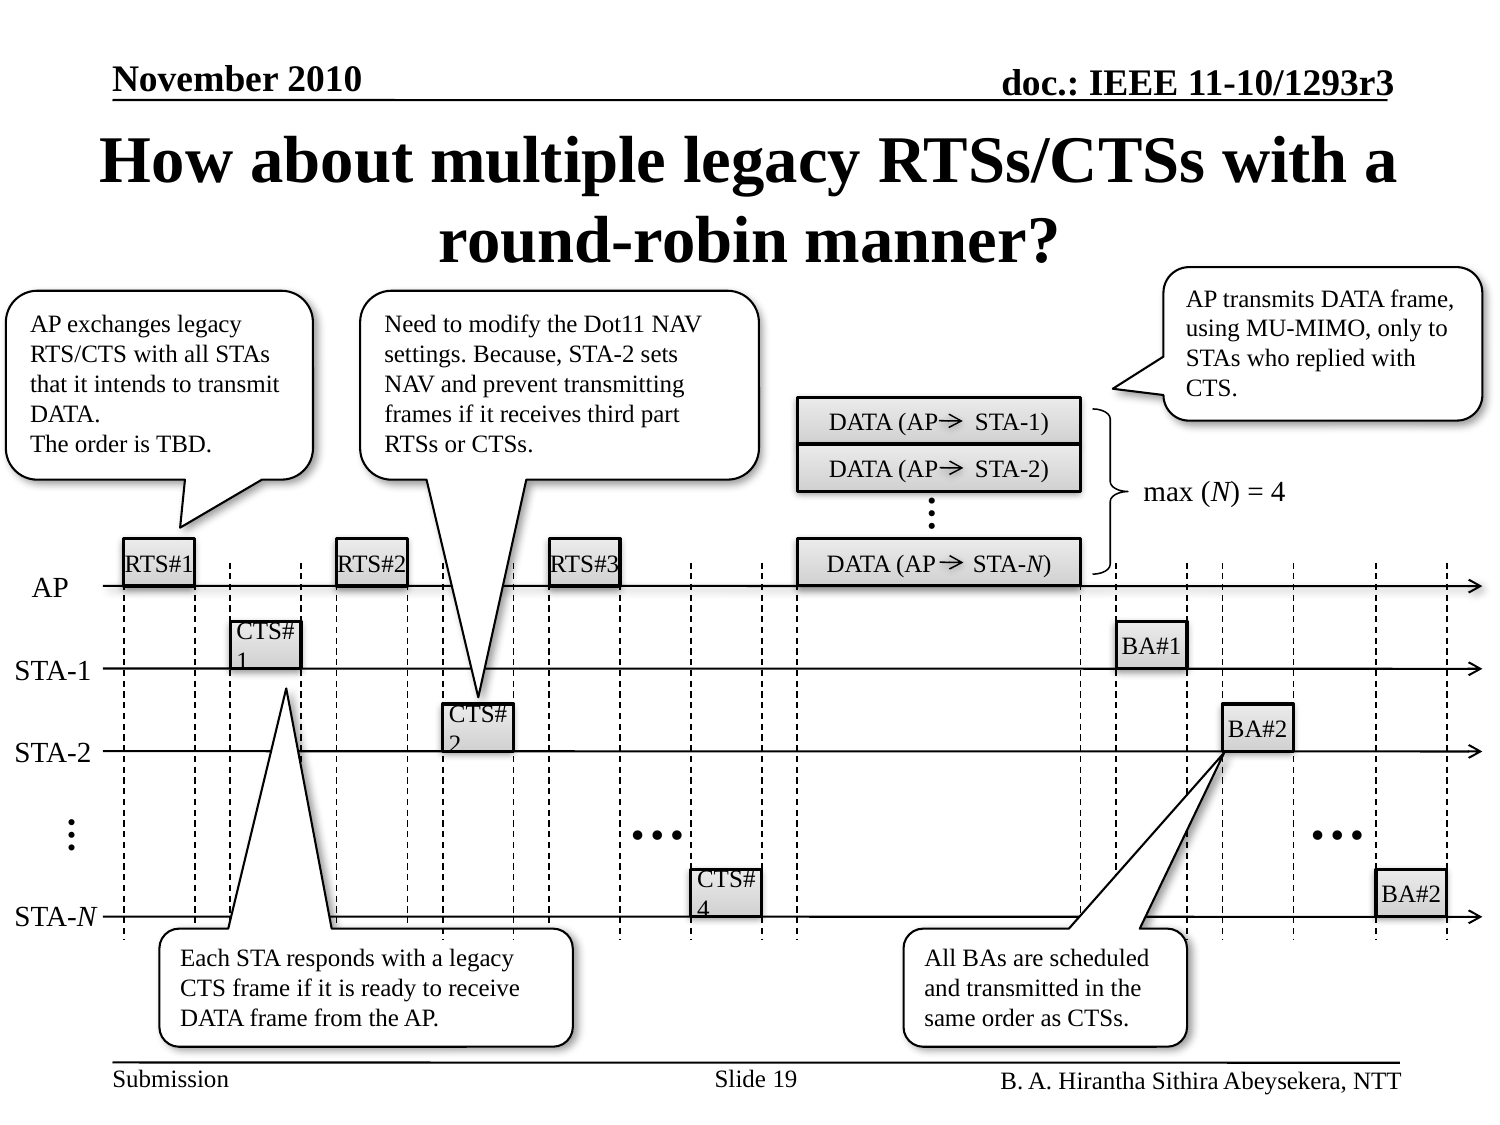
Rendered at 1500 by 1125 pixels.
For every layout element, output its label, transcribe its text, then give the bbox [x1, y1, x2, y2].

text_box Need to modify the Dot11 NAV settings. Because, STA-2 sets NAV and prevent transmitting frames if it receives third part RTSs or CTSs. [358, 288, 762, 584]
text_box AP transmits DATA frame, using MU-MIMO, only to STAs who replied with CTS. [1110, 265, 1485, 423]
slide_number Slide 19 [712, 1061, 800, 1123]
text_box RTS#3 [548, 538, 621, 584]
text_box max (N) = 4 [1128, 464, 1301, 515]
text_box RTS#2 [336, 538, 408, 584]
text_box AP exchanges legacy RTS/CTS with all STAs that it intends to transmit DATA. The order is TBD. [3, 288, 316, 530]
title How about multiple legacy RTSs/CTSs with a round-robin manner? [52, 101, 1448, 291]
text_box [796, 538, 1081, 587]
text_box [796, 396, 1081, 443]
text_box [118, 585, 1483, 918]
text_box … [844, 501, 950, 535]
text_box Each STA responds with a legacy CTS frame if it is ready to receive DATA frame from the AP. [157, 925, 575, 1049]
text_box All BAs are scheduled and transmitted in the same order as CTSs. [901, 925, 1190, 1049]
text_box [0, 560, 113, 941]
text_box [1092, 408, 1128, 575]
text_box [796, 443, 1081, 492]
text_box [613, 703, 1383, 861]
text_box RTS#1 [123, 538, 195, 584]
